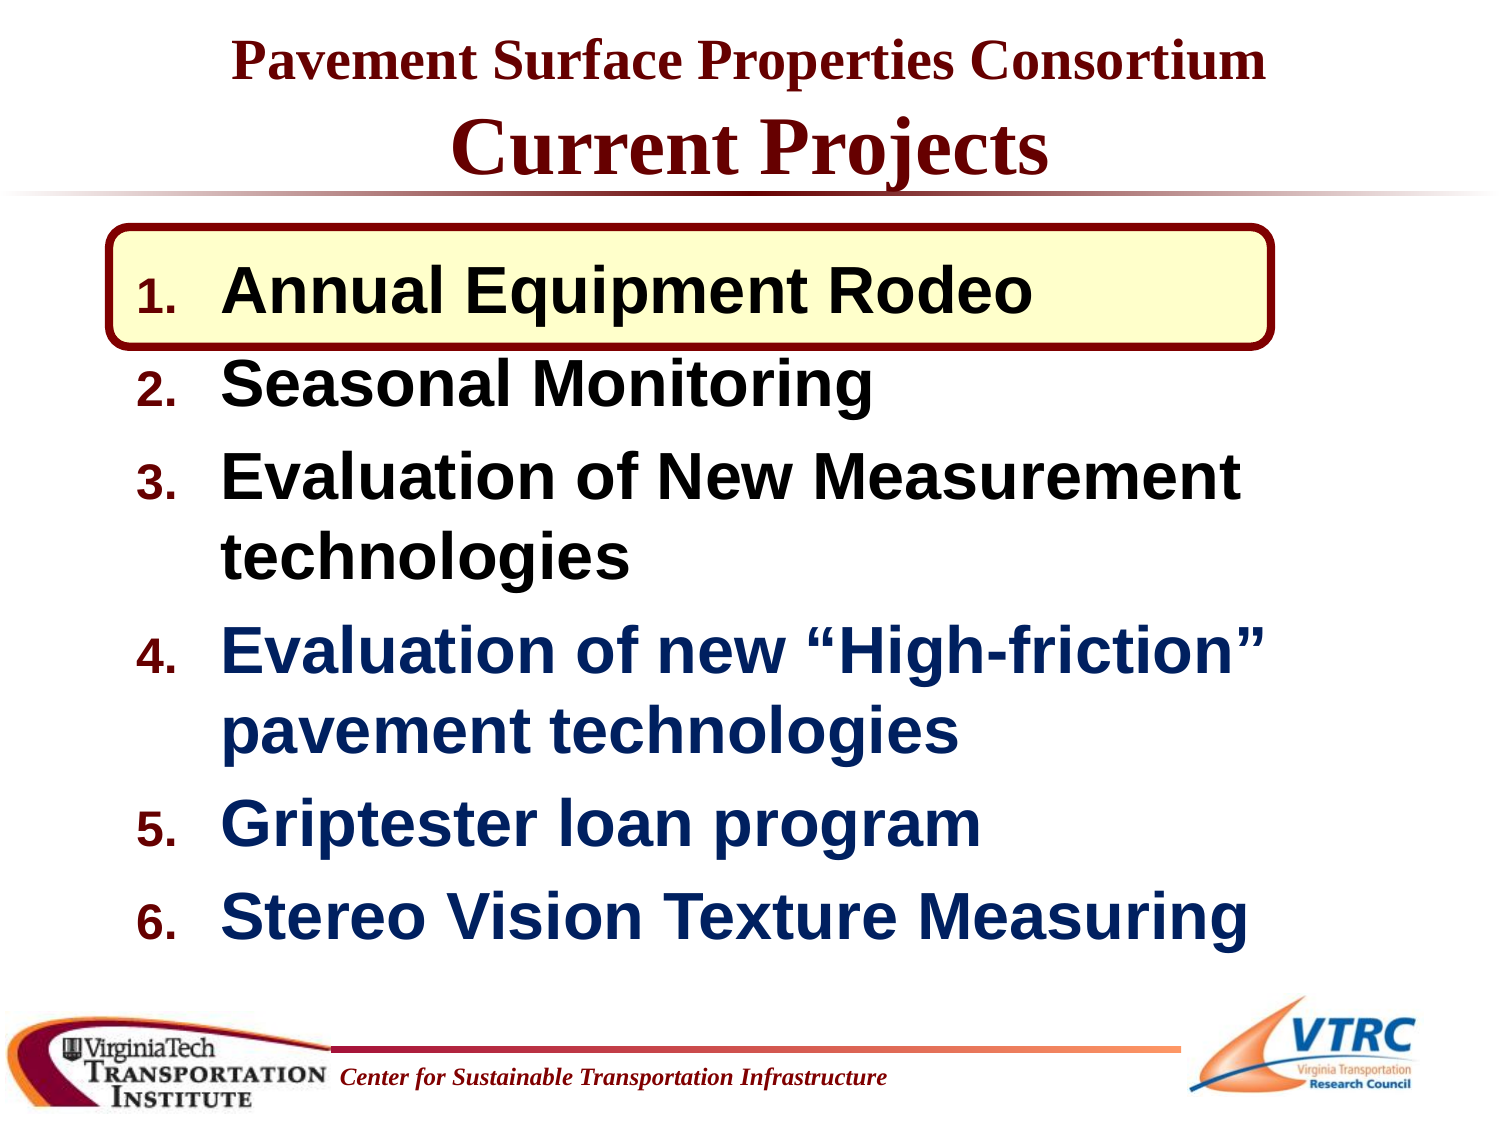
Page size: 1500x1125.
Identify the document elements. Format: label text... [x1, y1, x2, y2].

picture [1187, 1001, 1424, 1097]
title Pavement Surface Properties Consortium Current Projects [74, 47, 1426, 165]
footer Center for Sustainable Transportation Infrastructure [324, 1052, 963, 1101]
list Annual Equipment Rodeo Seasonal Monitoring Evaluation of New Measurement technologies Evaluation of new “High-friction” pavement technologies Griptester loan program Stereo Vision Texture Measuring [120, 238, 1426, 1001]
picture [5, 1011, 331, 1114]
text_box [109, 227, 1269, 345]
